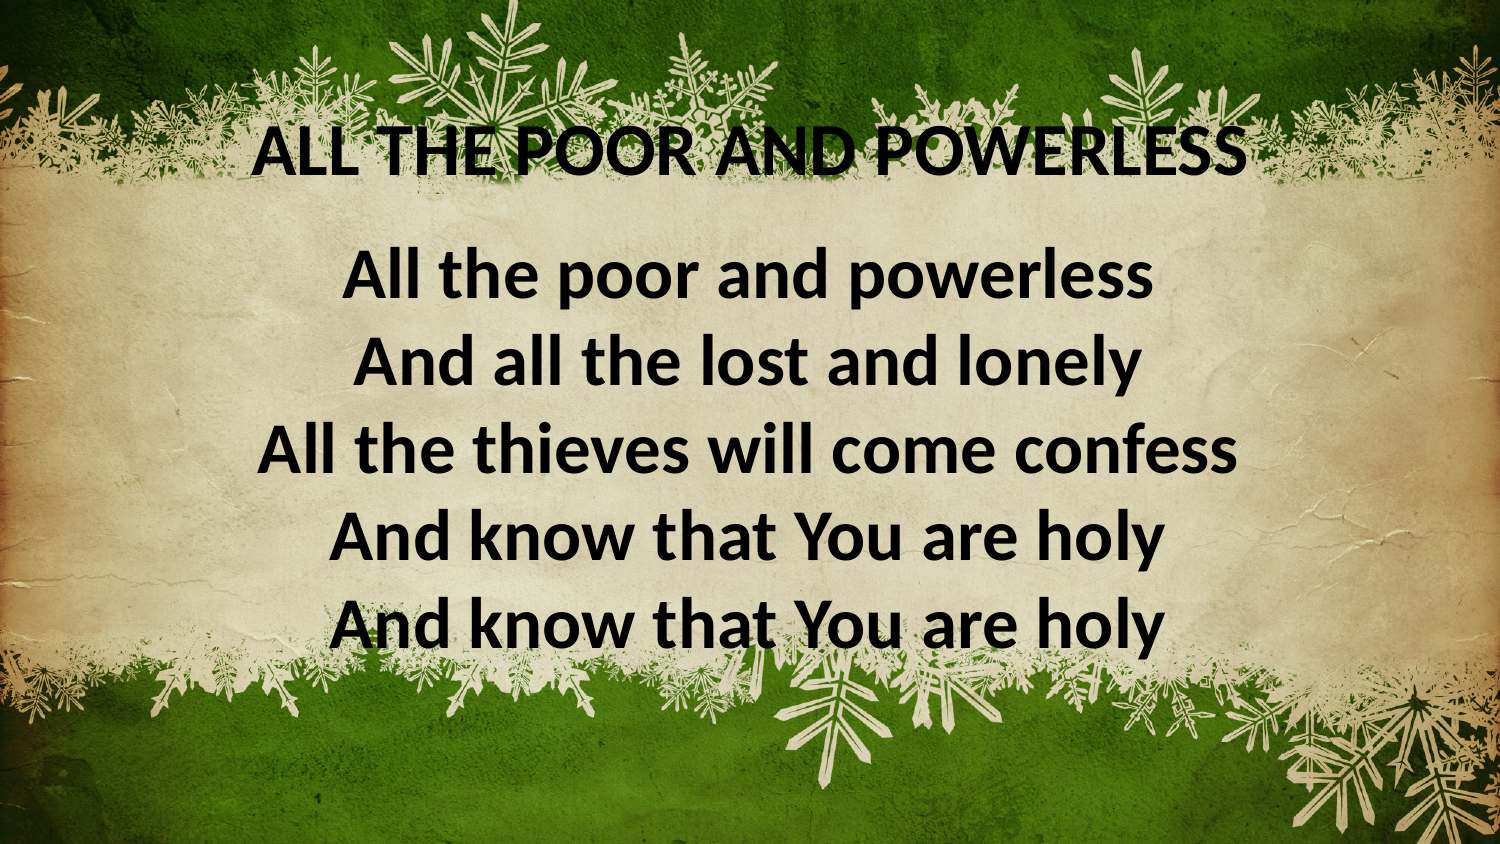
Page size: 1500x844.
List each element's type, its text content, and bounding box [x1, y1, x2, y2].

picture [0, 0, 1500, 844]
text_box ALL THE POOR AND POWERLESS [62, 96, 1456, 195]
text_box [52, 781, 1446, 801]
text_box All the poor and powerless And all the lost and lonely All the thieves will come confess And know that You are holy And know that You are holy [52, 218, 1446, 610]
